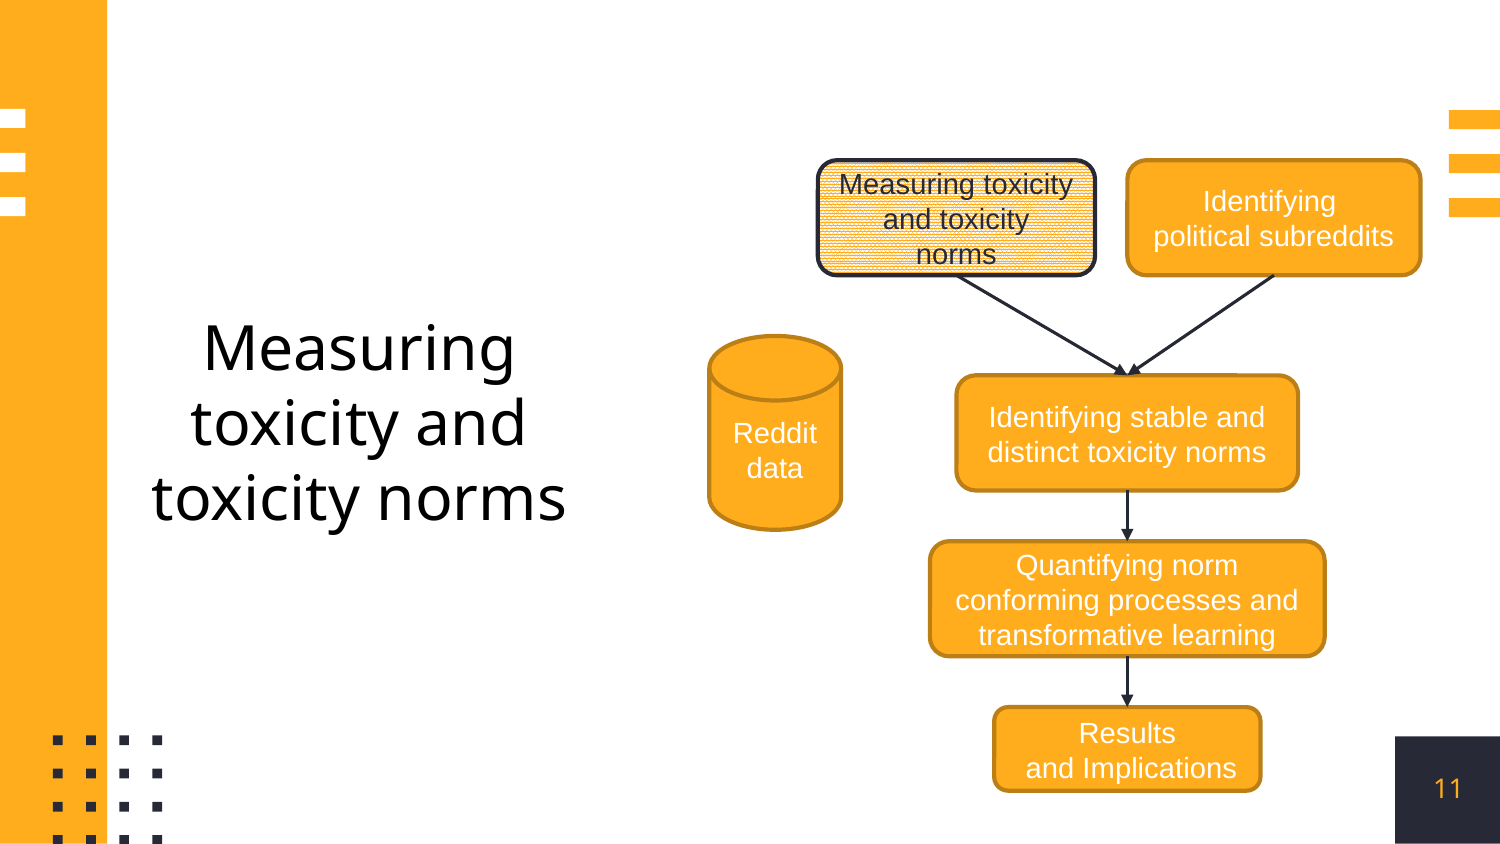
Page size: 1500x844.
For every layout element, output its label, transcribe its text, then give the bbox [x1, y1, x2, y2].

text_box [1127, 275, 1275, 376]
text_box Reddit data [707, 333, 844, 532]
text_box Identifying political subreddits [1125, 158, 1423, 278]
slide_number 11 [1395, 736, 1500, 844]
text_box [956, 275, 1124, 376]
text_box Quantifying norm conforming processes and transformative learning [927, 539, 1327, 659]
text_box Measuring toxicity and toxicity norms [125, 300, 594, 541]
text_box Results and Implications [992, 704, 1263, 793]
text_box Measuring toxicity and toxicity norms [815, 158, 1098, 278]
text_box Identifying stable and distinct toxicity norms [954, 373, 1301, 493]
